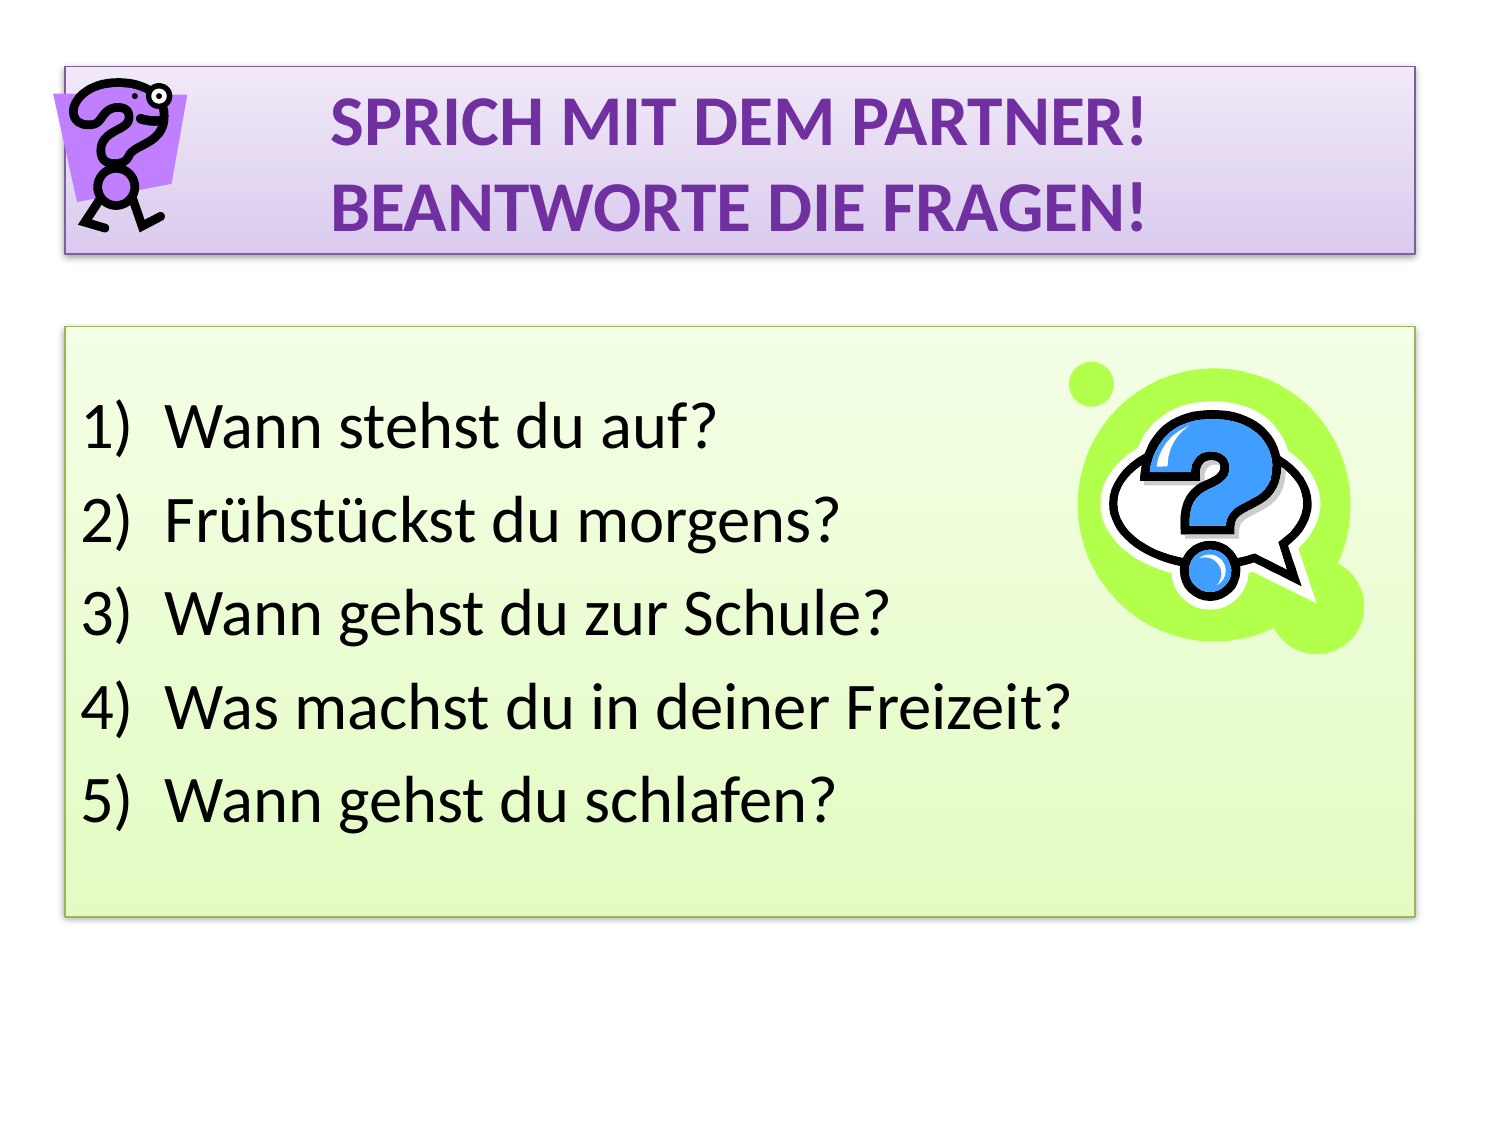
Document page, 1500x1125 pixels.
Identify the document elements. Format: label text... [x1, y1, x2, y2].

list Wann stehst du auf? Frühstückst du morgens? Wann gehst du zur Schule? Was machst du in deiner Freizeit? Wann gehst du schlafen? [64, 326, 1416, 918]
picture [1068, 361, 1365, 655]
picture [52, 77, 188, 234]
title SPRICH MIT DEM PARTNER! BEANTWORTE DIE FRAGEN! [64, 66, 1416, 255]
